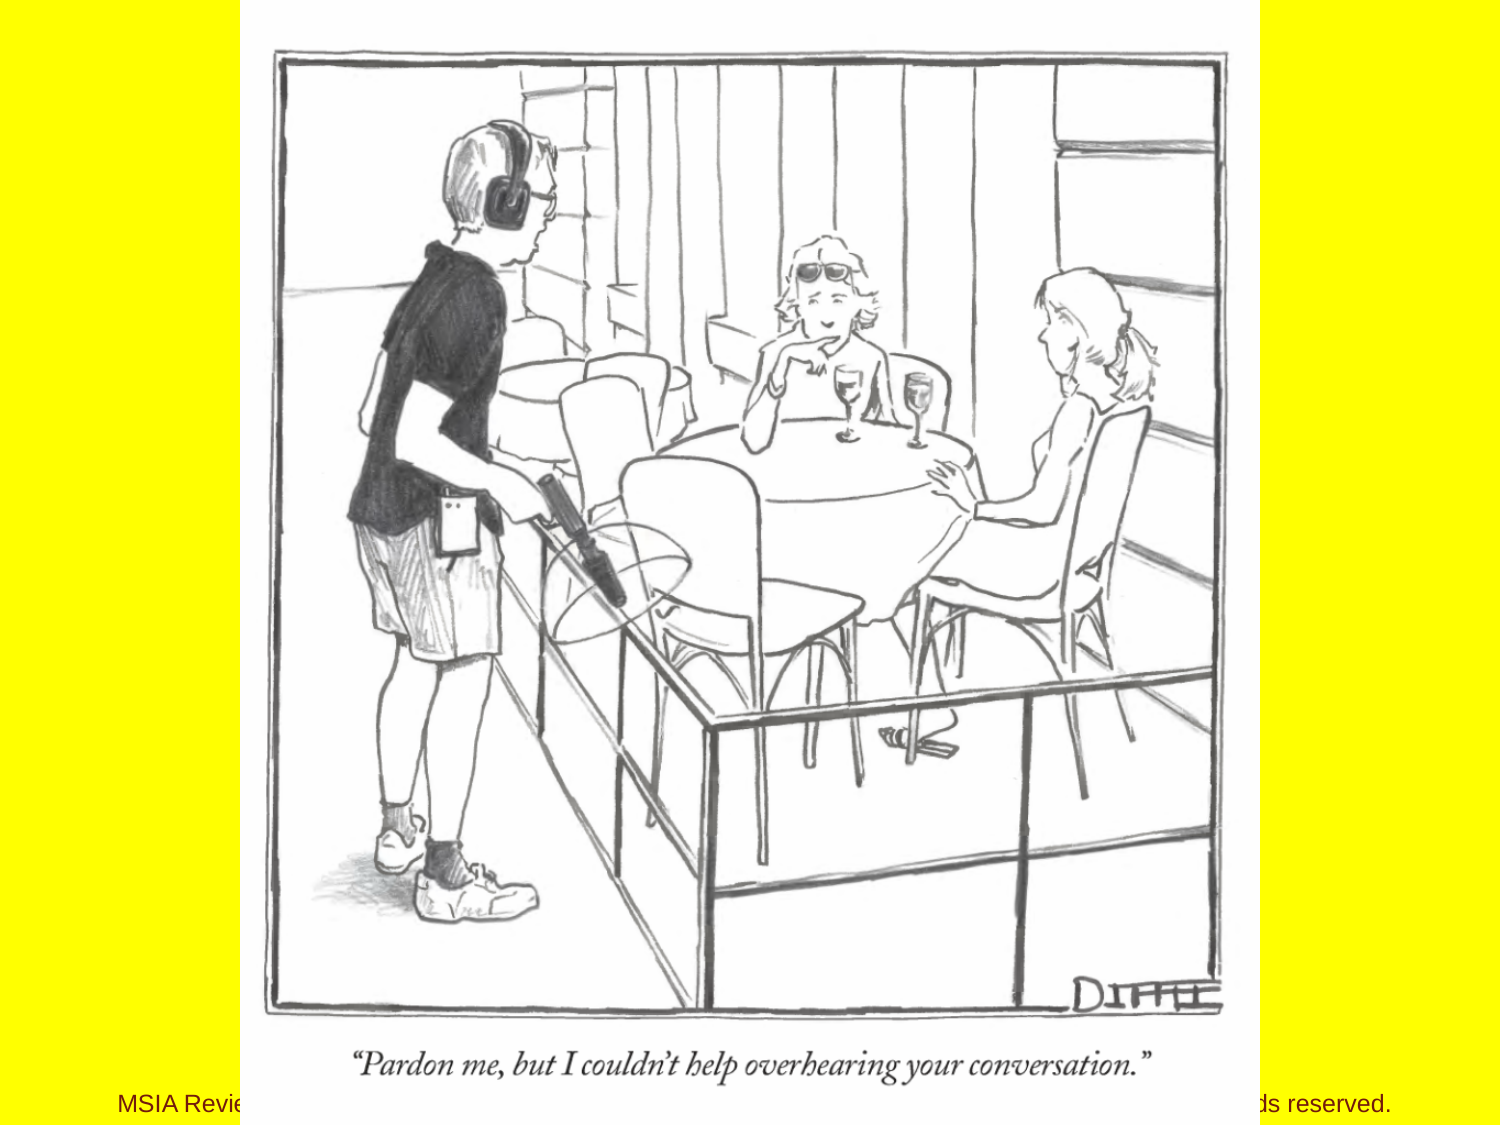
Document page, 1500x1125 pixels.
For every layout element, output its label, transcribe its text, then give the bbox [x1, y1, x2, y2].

picture [239, 0, 1260, 1125]
footer MSIA Review Course Copyright © 1923 Trustees Norwich University. All rights, lefts, centereds, justifieds reserved. [1264, 1077, 1442, 1125]
footer MSIA Review Course Copyright © 1923 Trustees Norwich University. All rights, lefts, centereds, justifieds reserved. [70, 1077, 234, 1125]
